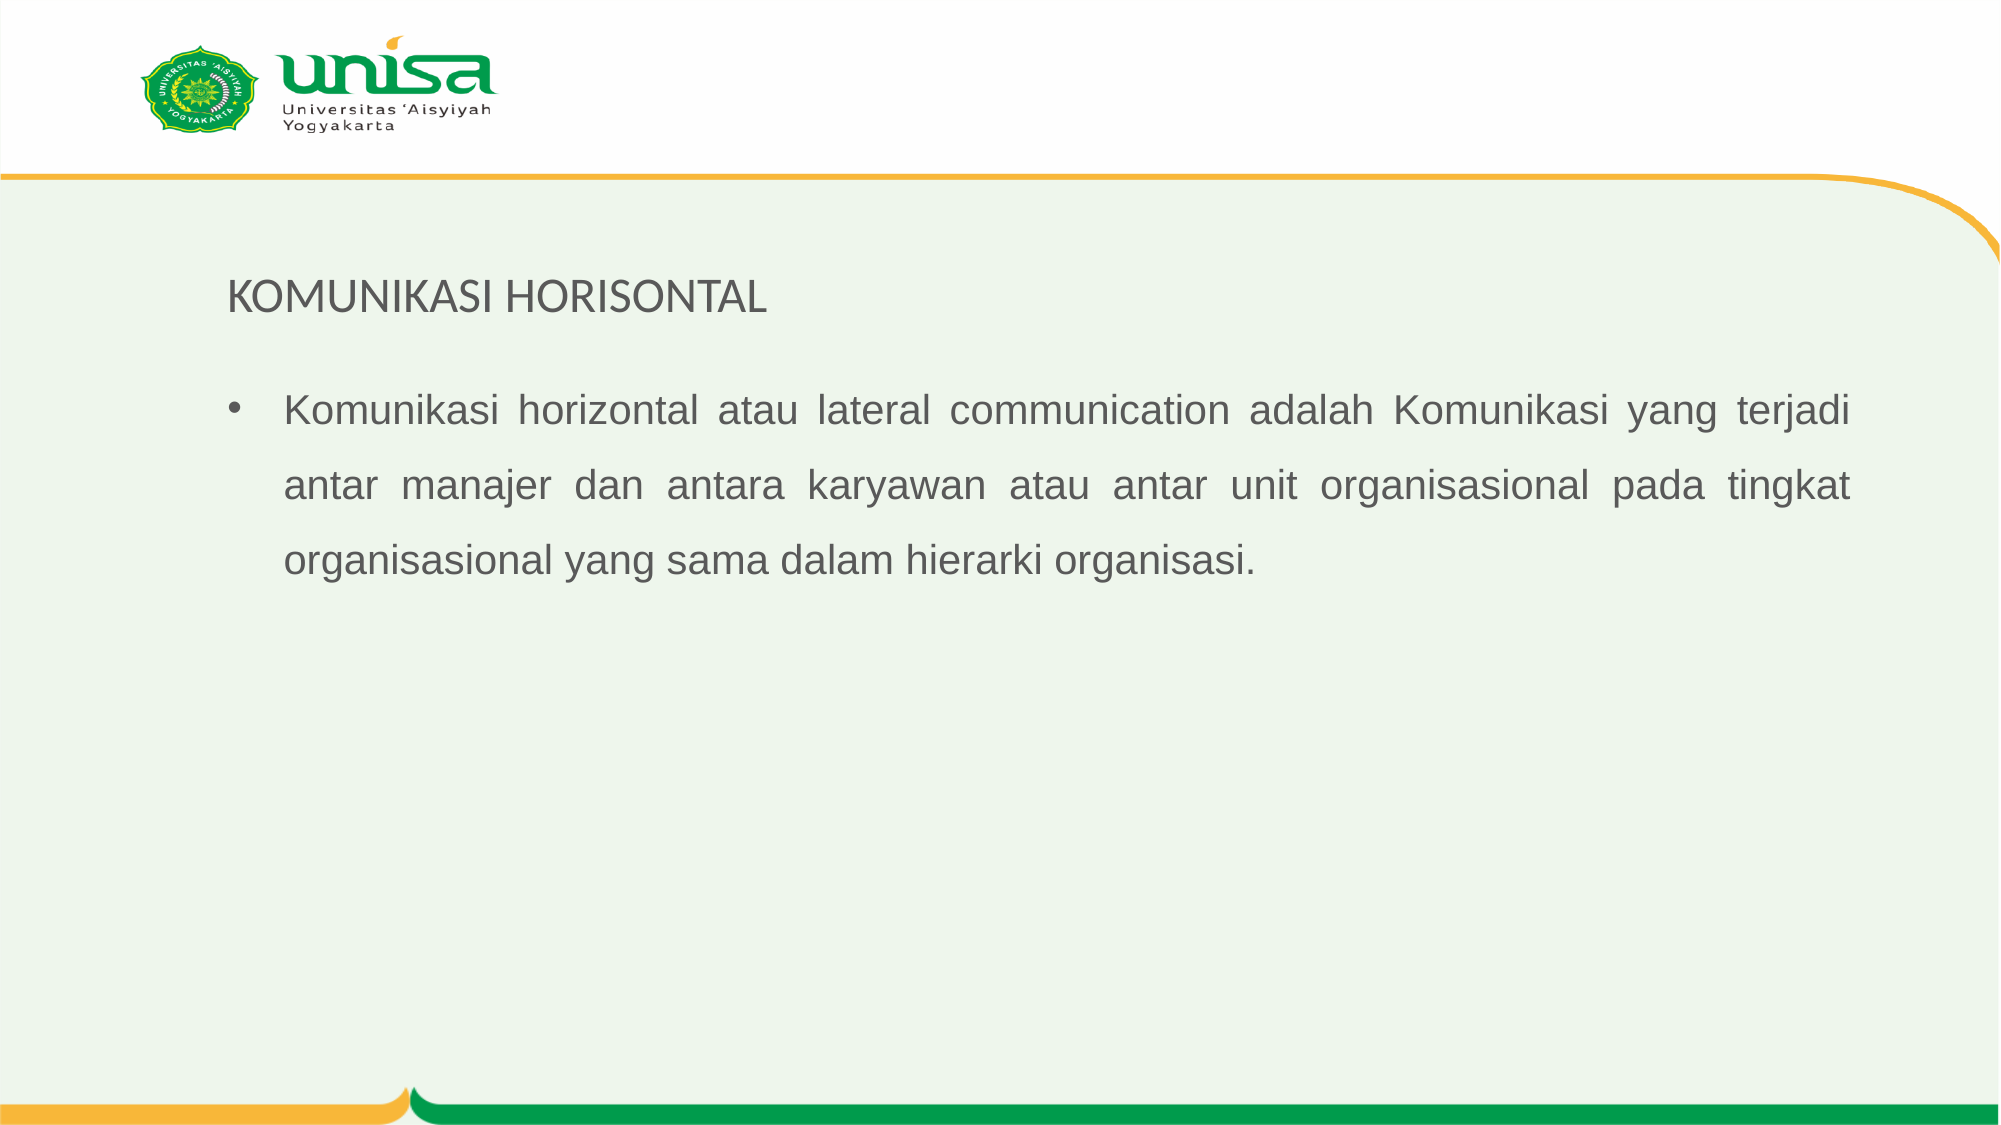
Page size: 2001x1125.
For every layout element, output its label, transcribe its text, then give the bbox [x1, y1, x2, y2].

list Komunikasi horizontal atau lateral communication adalah Komunikasi yang terjadi antar manajer dan antara karyawan atau antar unit organisasional pada tingkat organisasional yang sama dalam hierarki organisasi. [212, 350, 1867, 1059]
picture [0, 0, 2000, 1125]
title KOMUNIKASI HORISONTAL [212, 255, 1867, 327]
